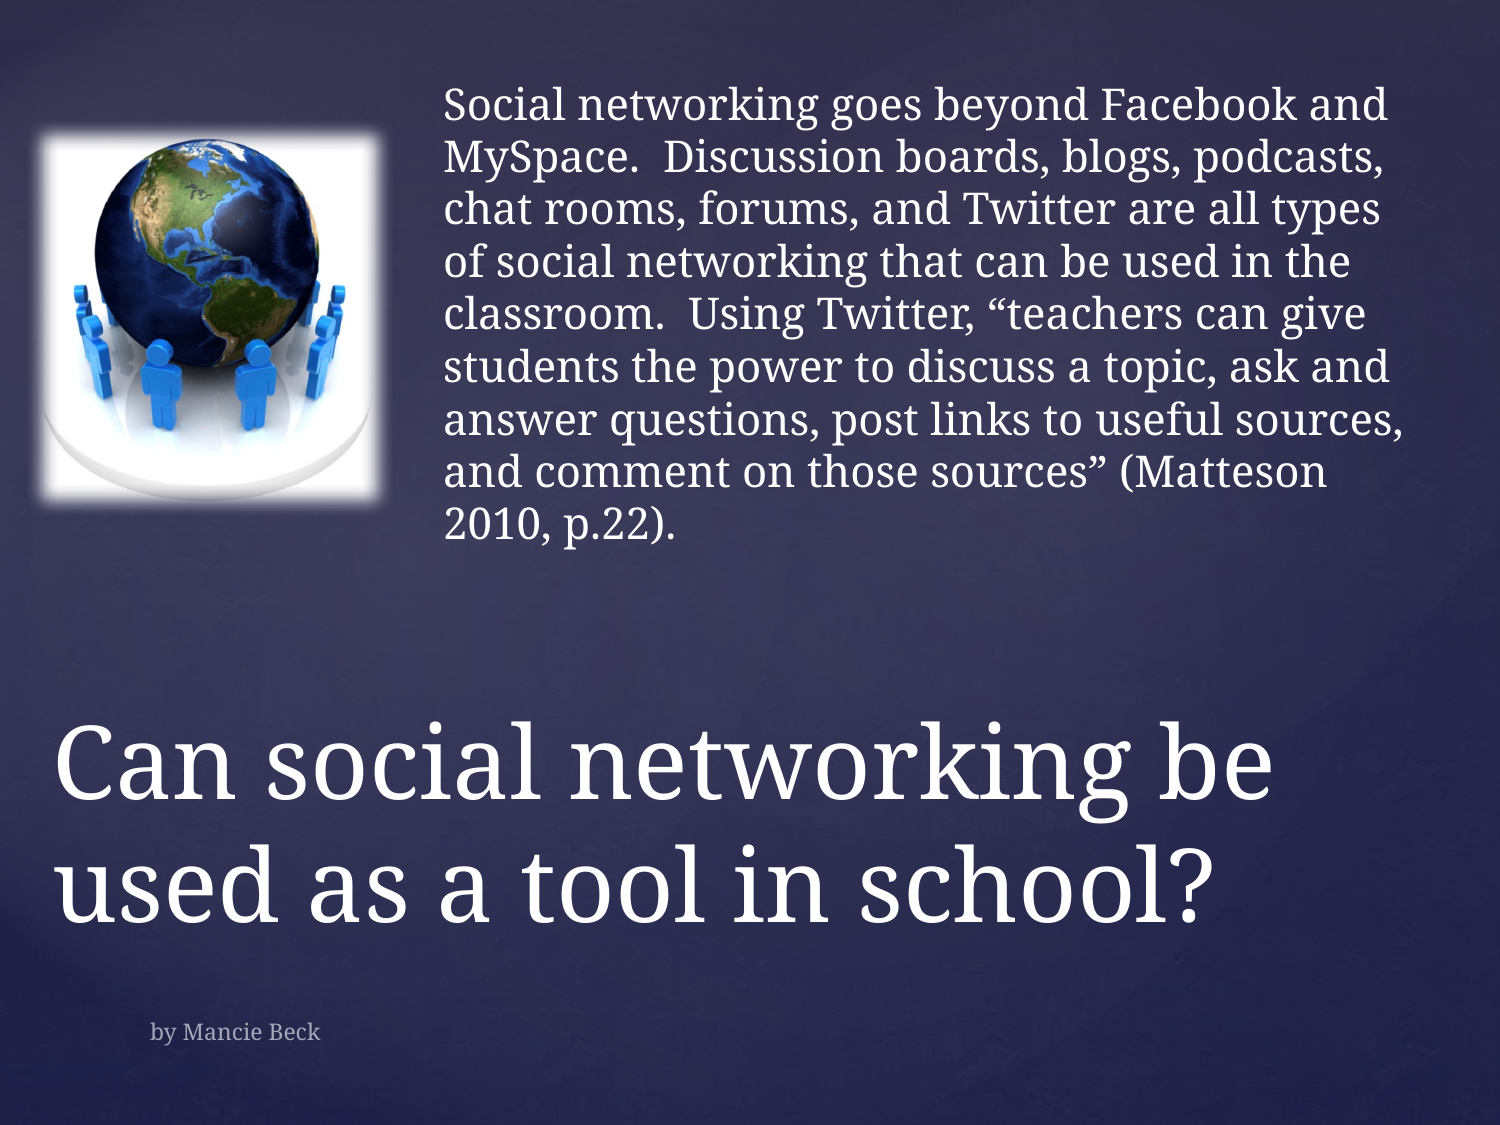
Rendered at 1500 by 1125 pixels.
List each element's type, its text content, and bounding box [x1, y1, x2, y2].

picture [24, 117, 397, 519]
footer by Mancie Beck [135, 1009, 885, 1070]
title Can social networking be used as a tool in school? [37, 800, 1463, 950]
list Social networking goes beyond Facebook and MySpace. Discussion boards, blogs, podcasts, chat rooms, forums, and Twitter are all types of social networking that can be used in the classroom. Using Twitter, “teachers can give students the power to discuss a topic, ask and answer questions, post links to useful sources, and comment on those sources” (Matteson 2010, p.22). [425, 56, 1425, 569]
